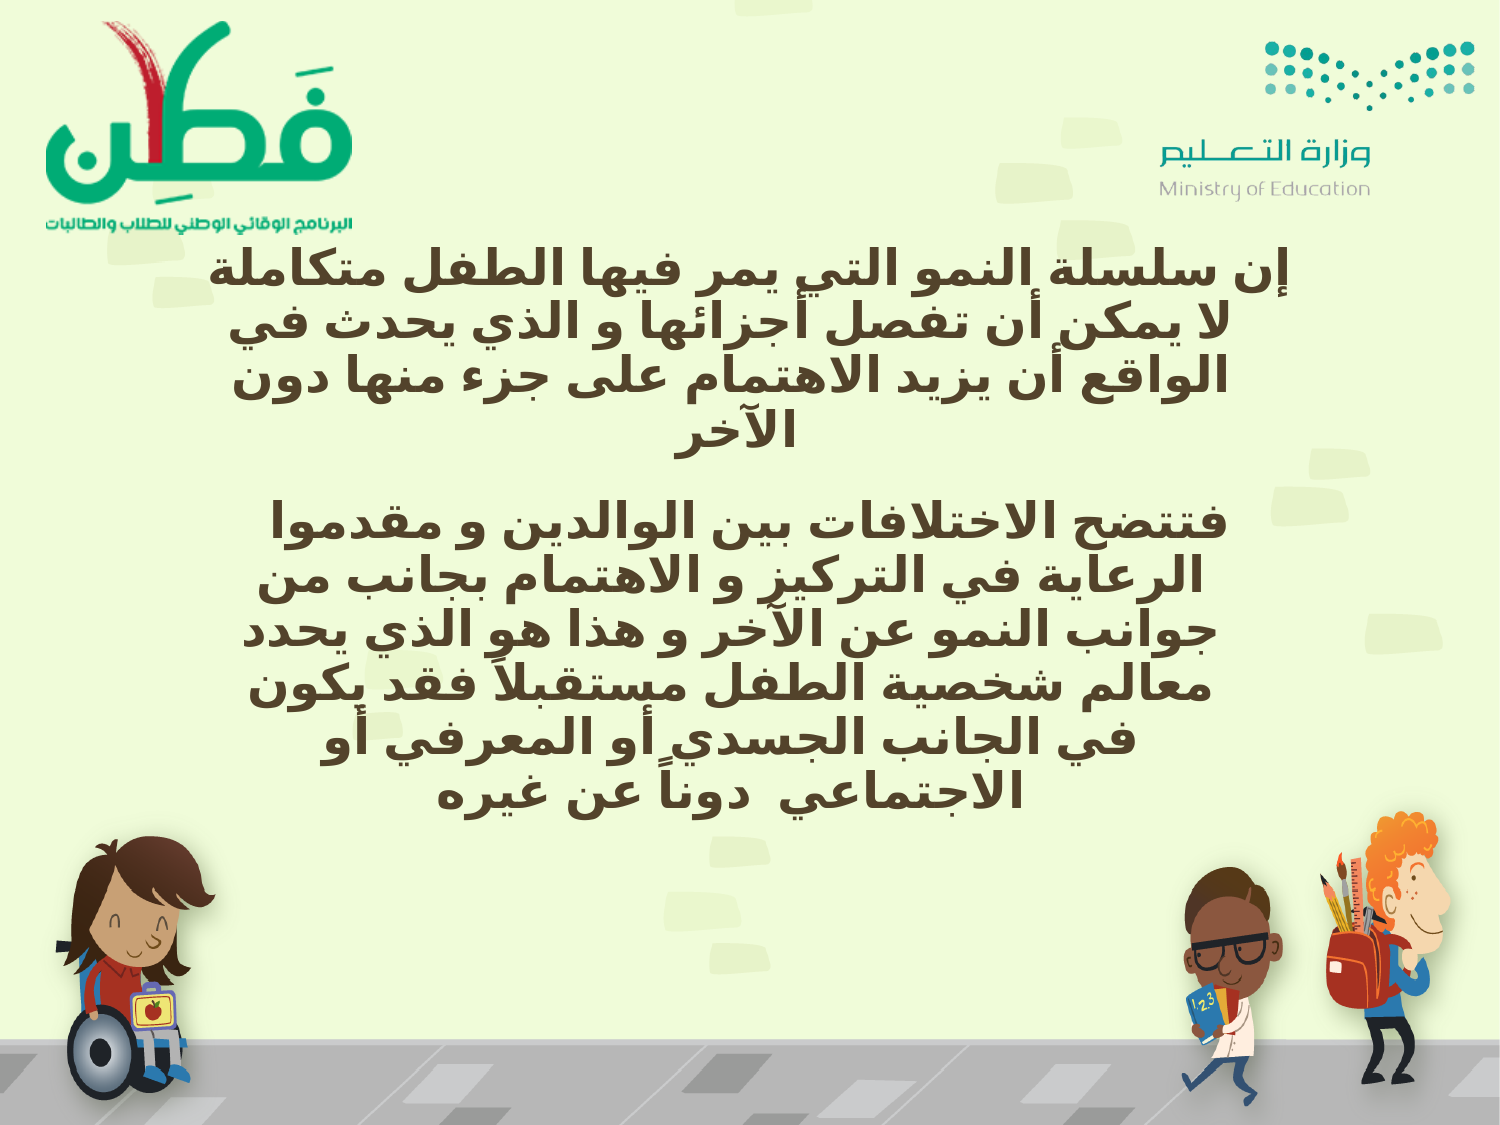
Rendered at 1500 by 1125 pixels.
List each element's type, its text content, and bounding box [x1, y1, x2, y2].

picture [0, 0, 1500, 1125]
list إن سلسلة النمو التي يمر فيها الطفل متكاملة لا يمكن أن تفصل أجزائها و الذي يحدث في الواقع أن يزيد الاهتمام على جزء منها دون الآخر فتتضح الاختلافات بين الوالدين و مقدموا الرعاية في التركيز و الاهتمام بجانب من جوانب النمو عن الآخر و هذا هو الذي يحدد معالم شخصية الطفل مستقبلاً فقد يكون في الجانب الجسدي أو المعرفي أو الاجتماعي دوناً عن غيره [187, 234, 1313, 805]
